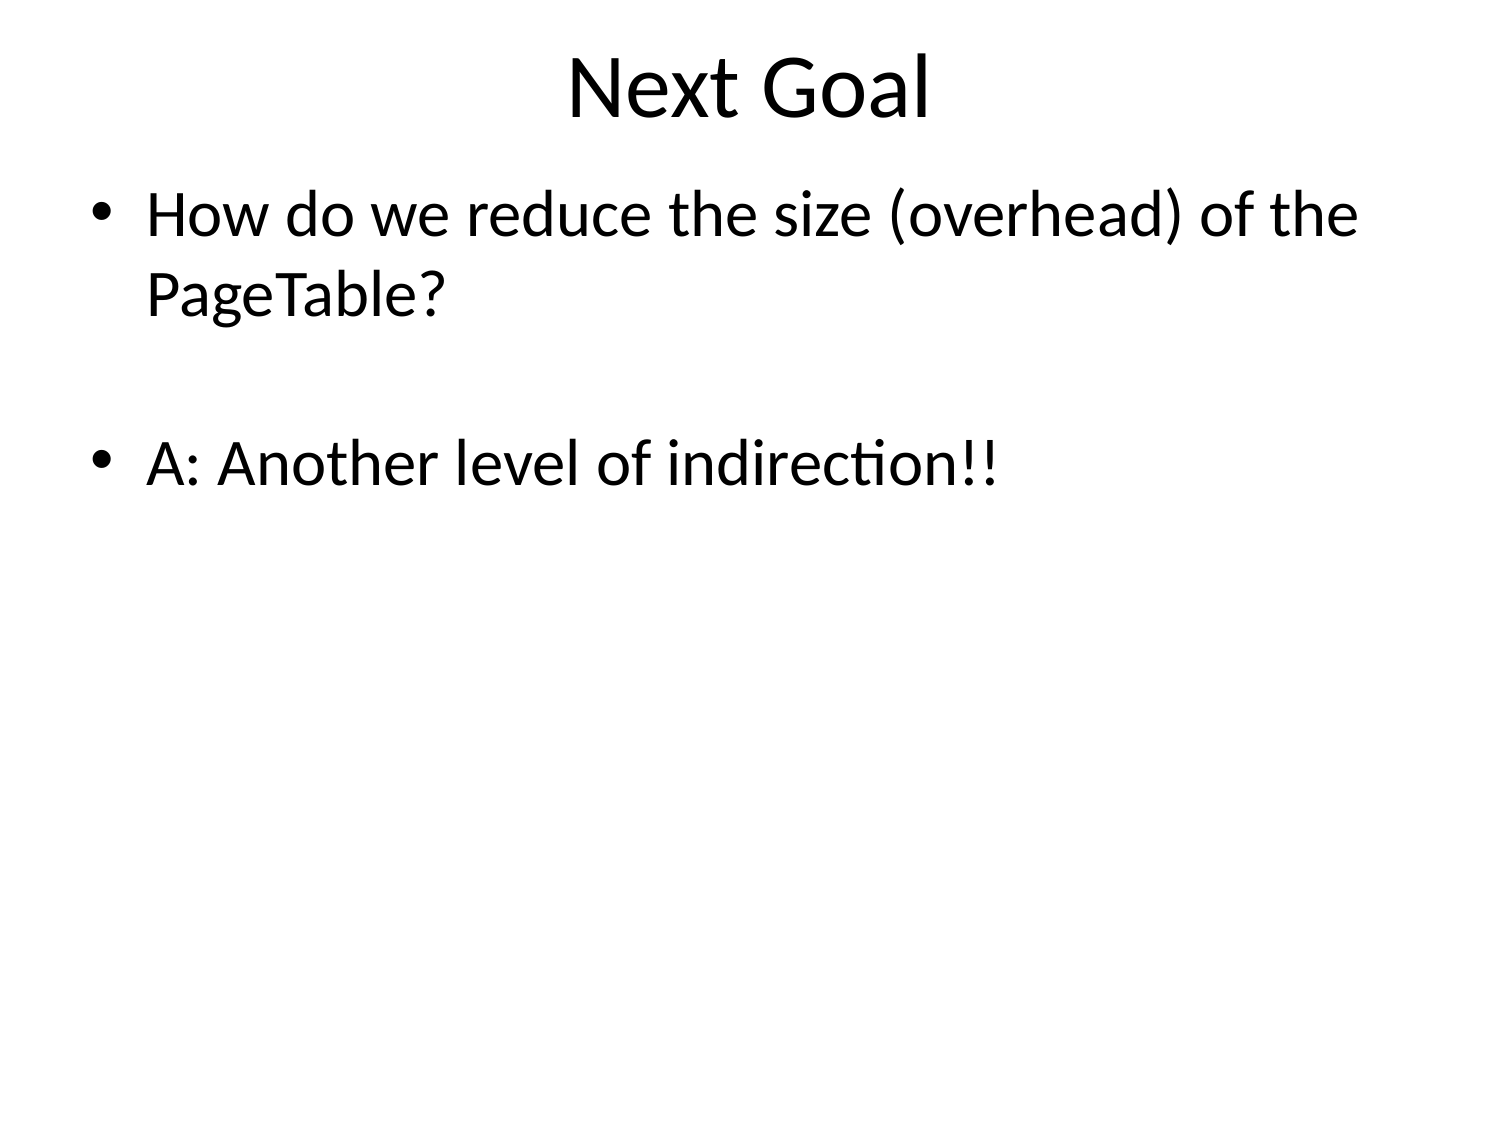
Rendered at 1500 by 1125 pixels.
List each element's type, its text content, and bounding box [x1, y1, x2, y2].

title Next Goal [75, 0, 1425, 162]
list How do we reduce the size (overhead) of the PageTable? A: Another level of indirection!! [75, 162, 1425, 1043]
